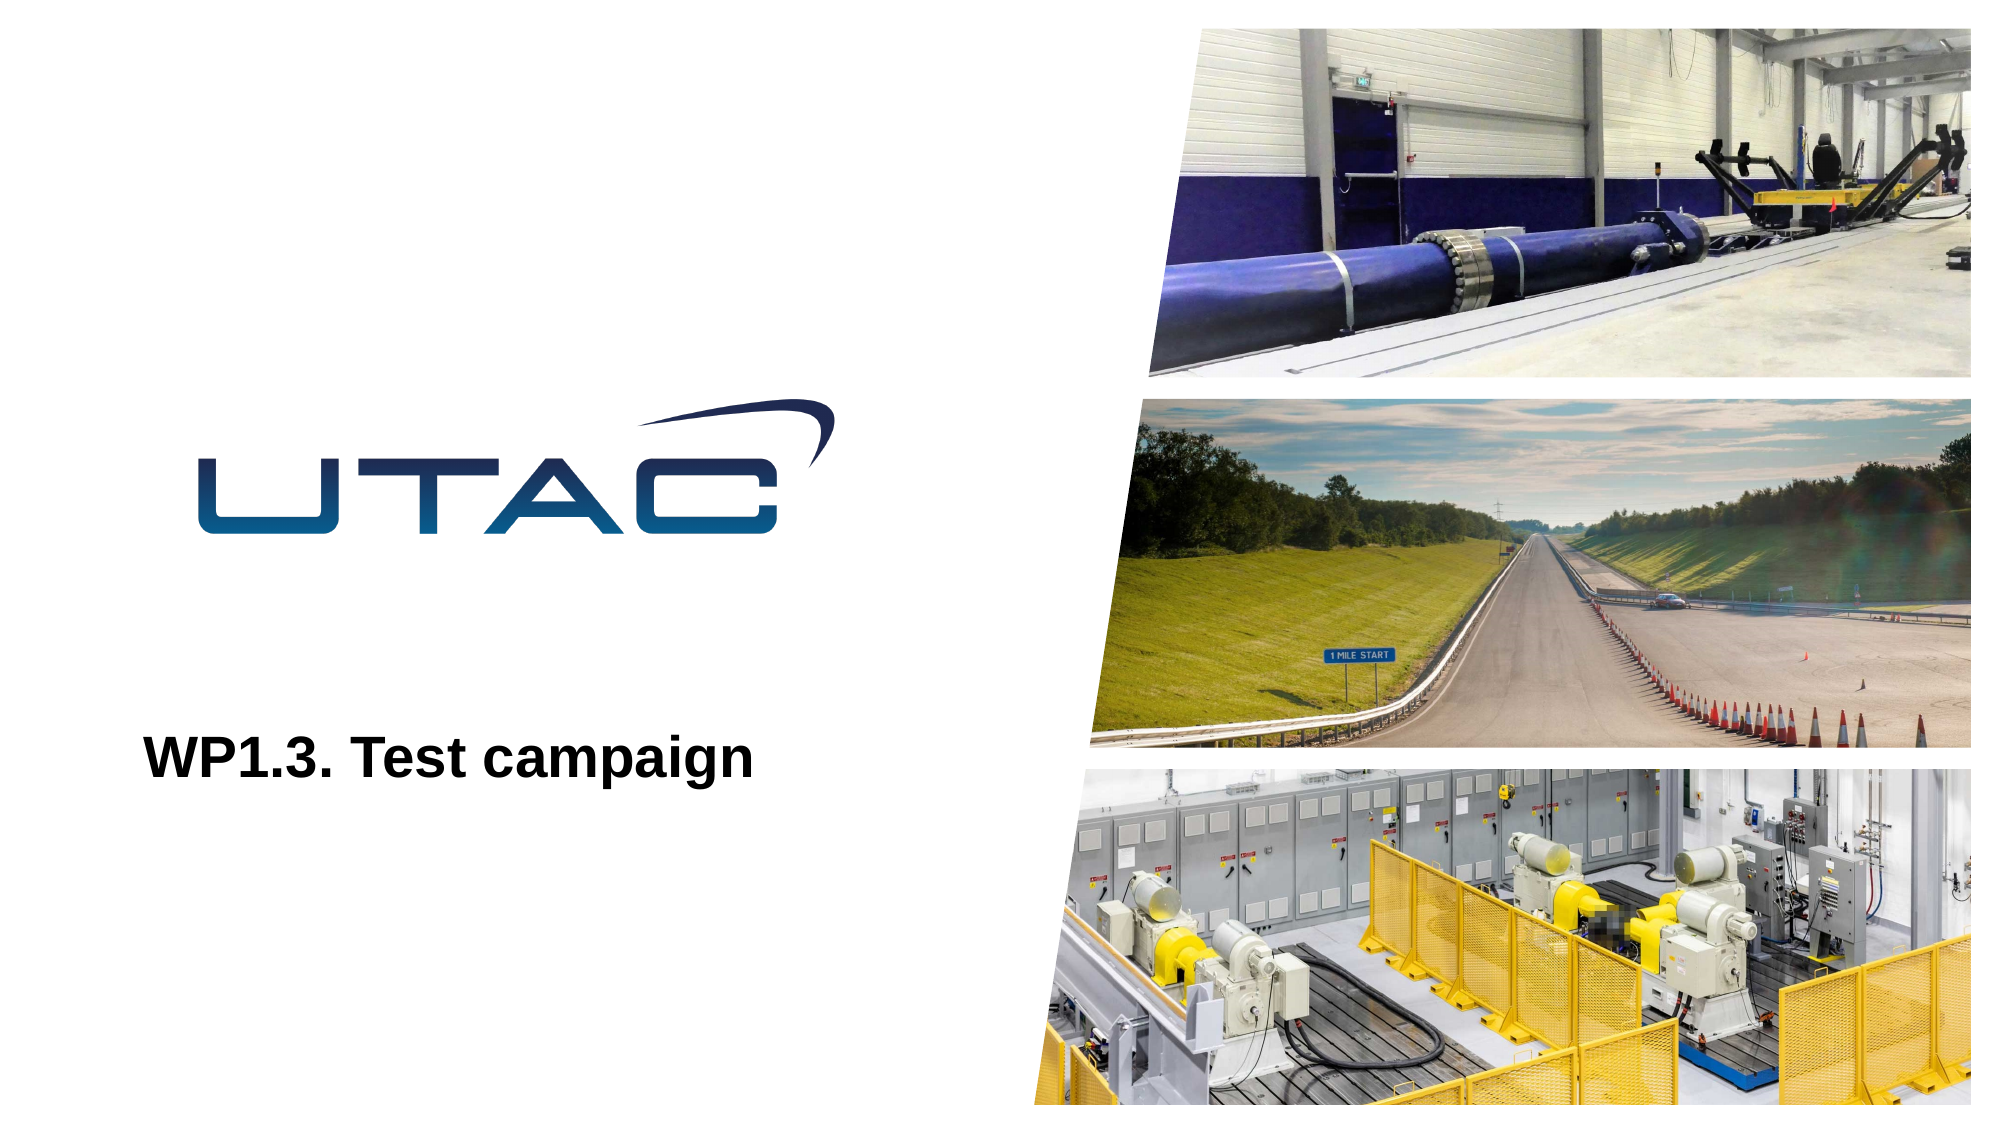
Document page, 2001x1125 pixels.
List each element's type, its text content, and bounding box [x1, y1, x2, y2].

picture [1034, 769, 1971, 1105]
picture [0, 261, 975, 730]
picture [1089, 398, 1971, 748]
text_box WP1.3. Test campaign [128, 623, 1035, 894]
picture [1148, 28, 1971, 378]
